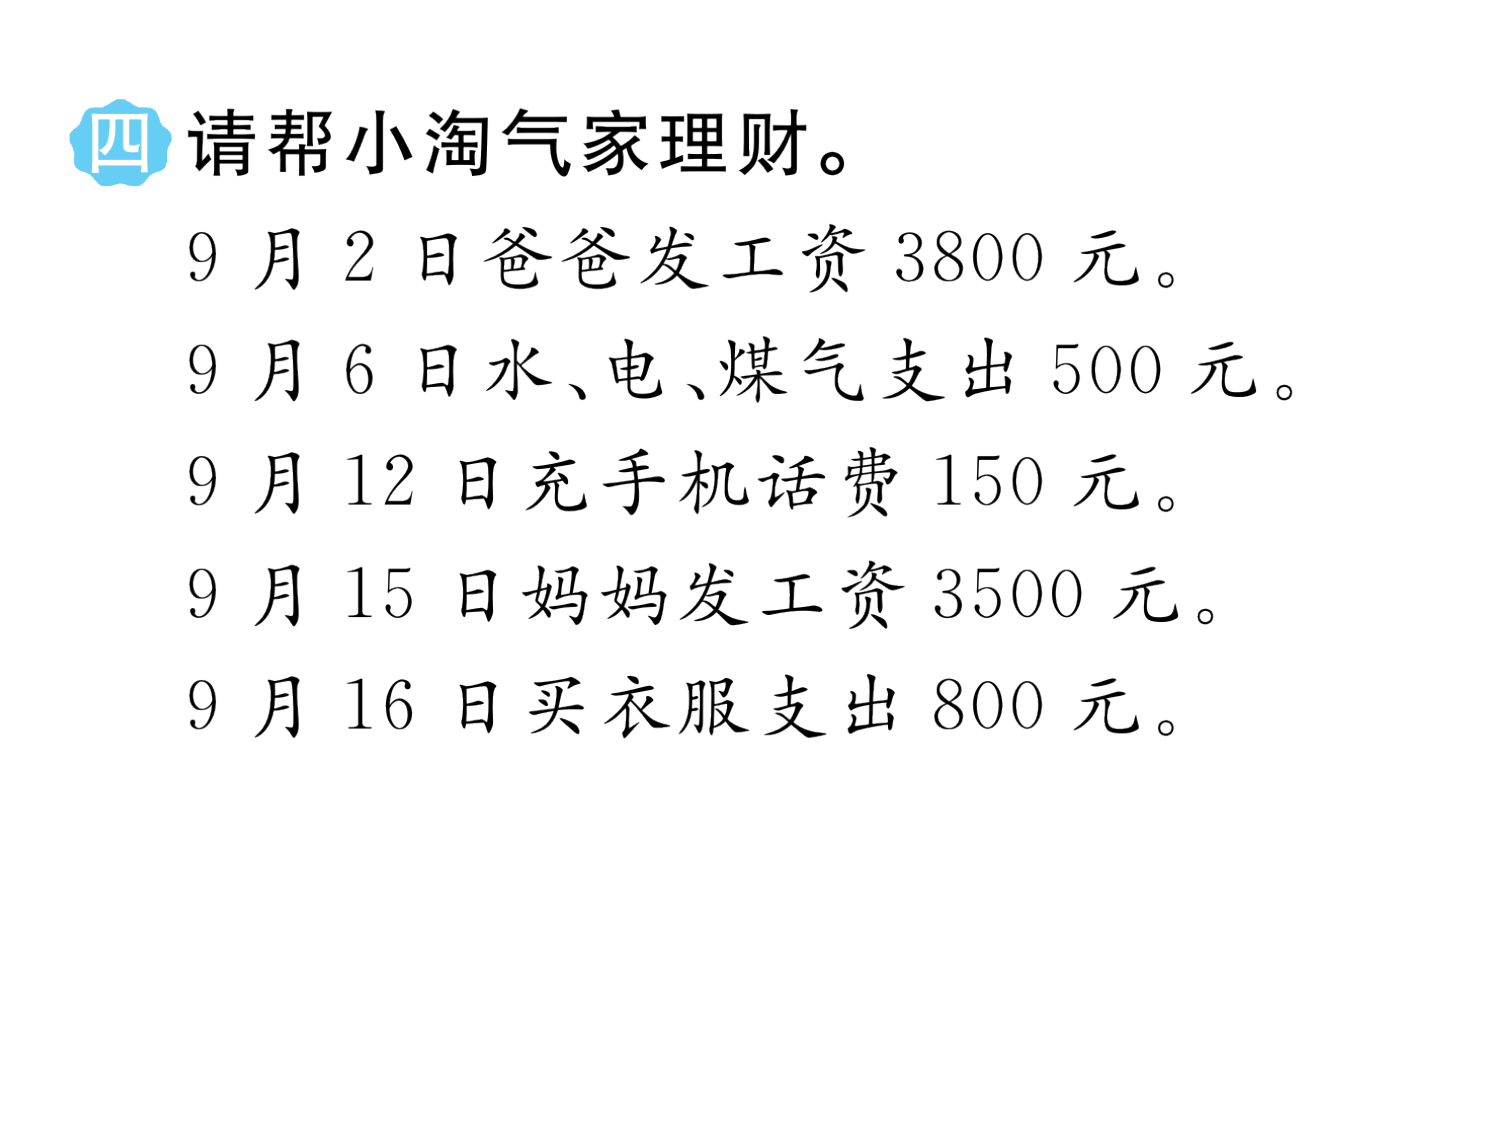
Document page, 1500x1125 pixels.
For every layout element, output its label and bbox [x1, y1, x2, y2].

picture [64, 89, 1483, 763]
